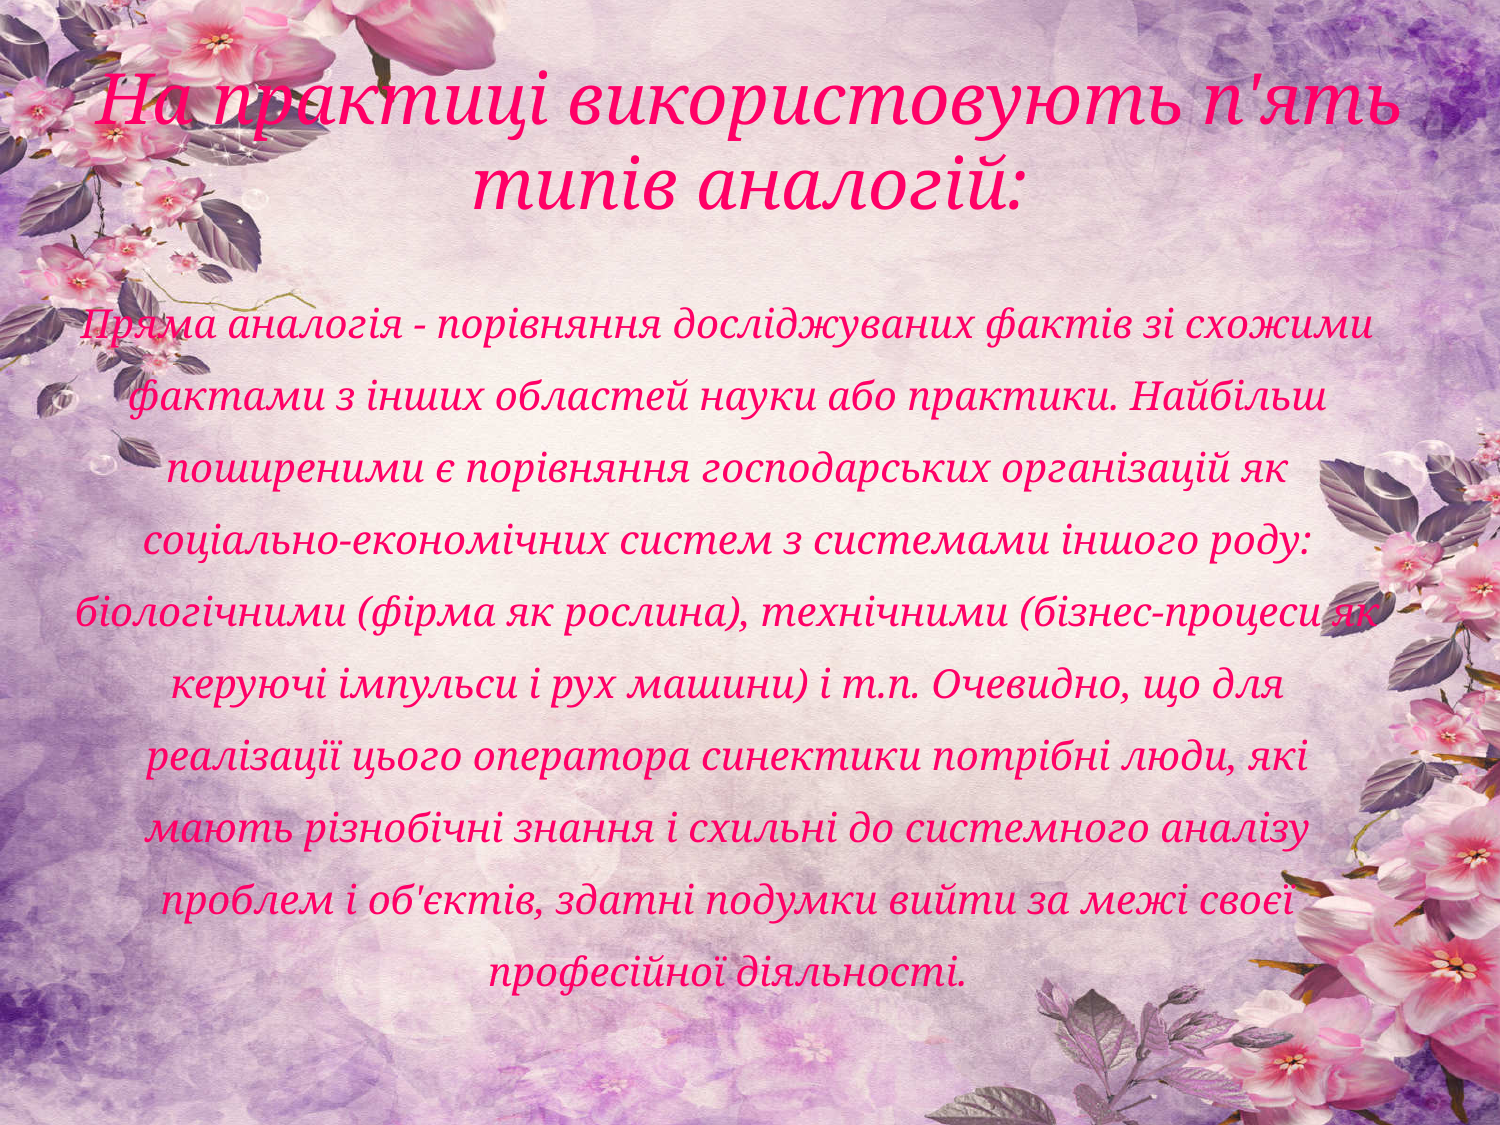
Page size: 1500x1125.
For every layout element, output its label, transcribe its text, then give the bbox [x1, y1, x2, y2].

title На практиці використовують п'ять типів аналогій: [75, 45, 1425, 233]
picture [0, 0, 1500, 1125]
list Пряма аналогія - порівняння досліджуваних фактів зі схожими фактами з інших областей науки або практики. Найбільш поширеними є порівняння господарських організацій як соціально-економічних систем з системами іншого роду: біологічними (фірма як рослина), технічними (бізнес-процеси як керуючі імпульси і рух машини) і т.п. Очевидно, що для реалізації цього оператора синектики потрібні люди, які мають різнобічні знання і схильні до системного аналізу проблем і об'єктів, здатні подумки вийти за межі своєї професійної діяльності. [53, 267, 1404, 1010]
